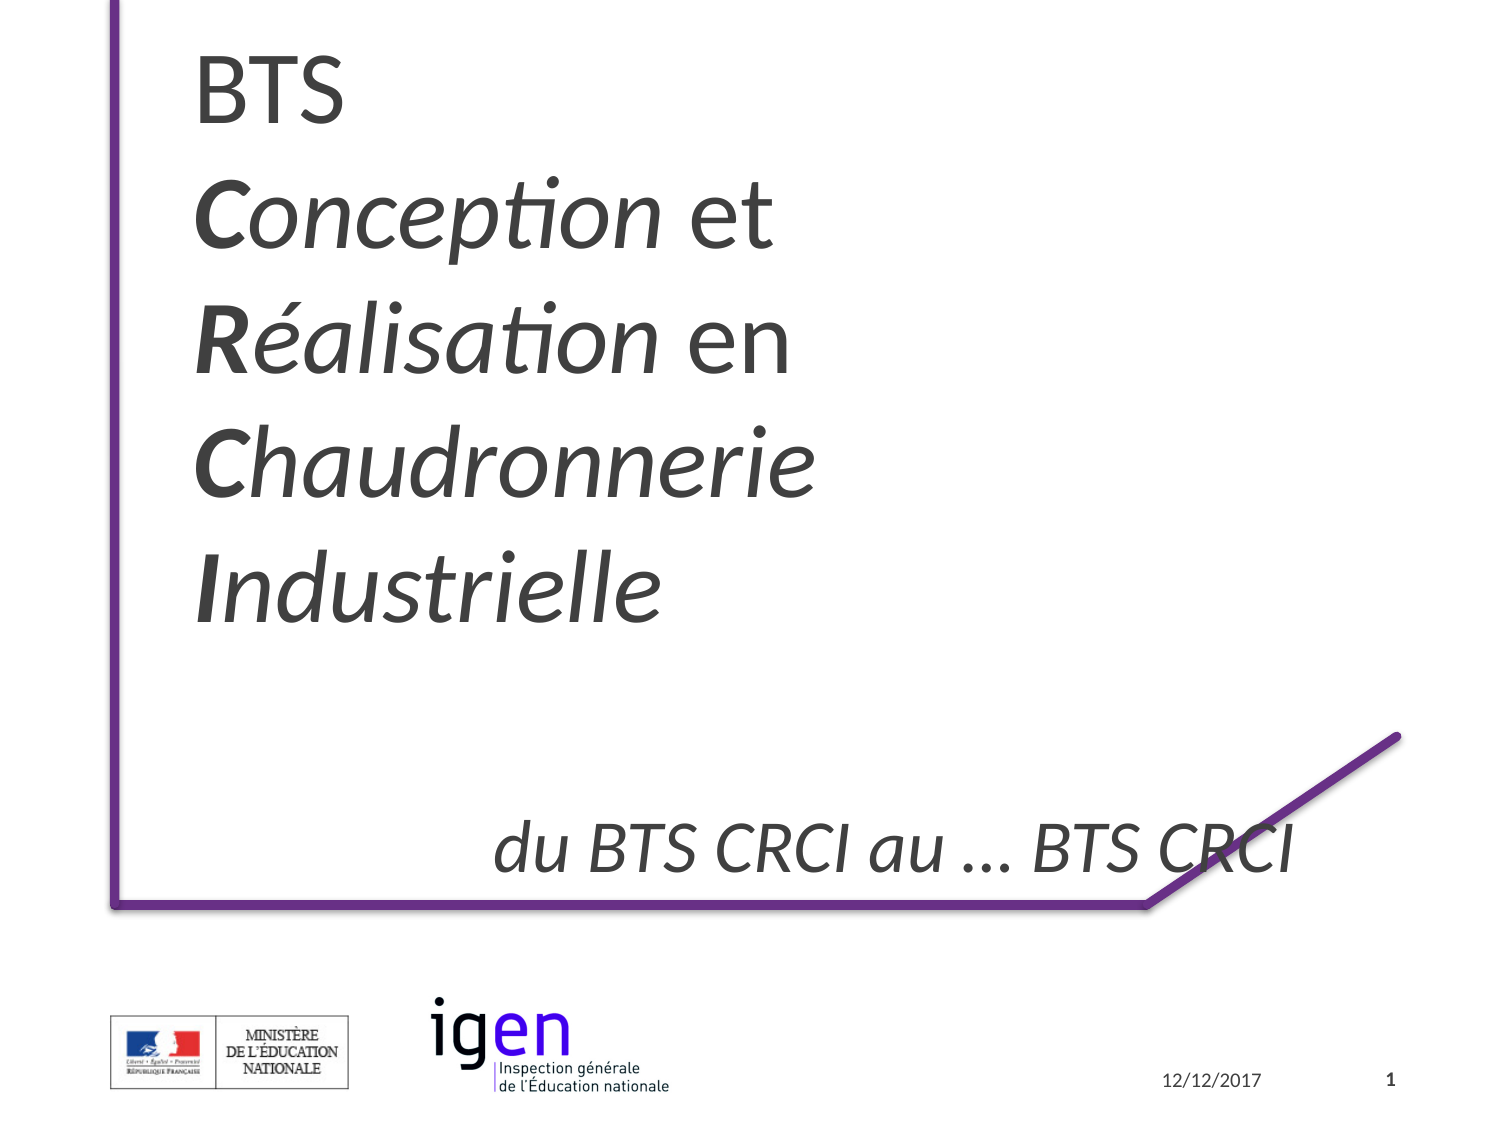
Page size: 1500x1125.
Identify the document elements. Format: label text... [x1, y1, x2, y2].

picture [109, 1006, 350, 1100]
title BTS Conception et Réalisation en Chaudronnerie Industrielle du BTS CRCI au … BTS CRCI [178, 0, 1474, 913]
slide_number 1 [1344, 1048, 1411, 1109]
picture [428, 994, 672, 1094]
